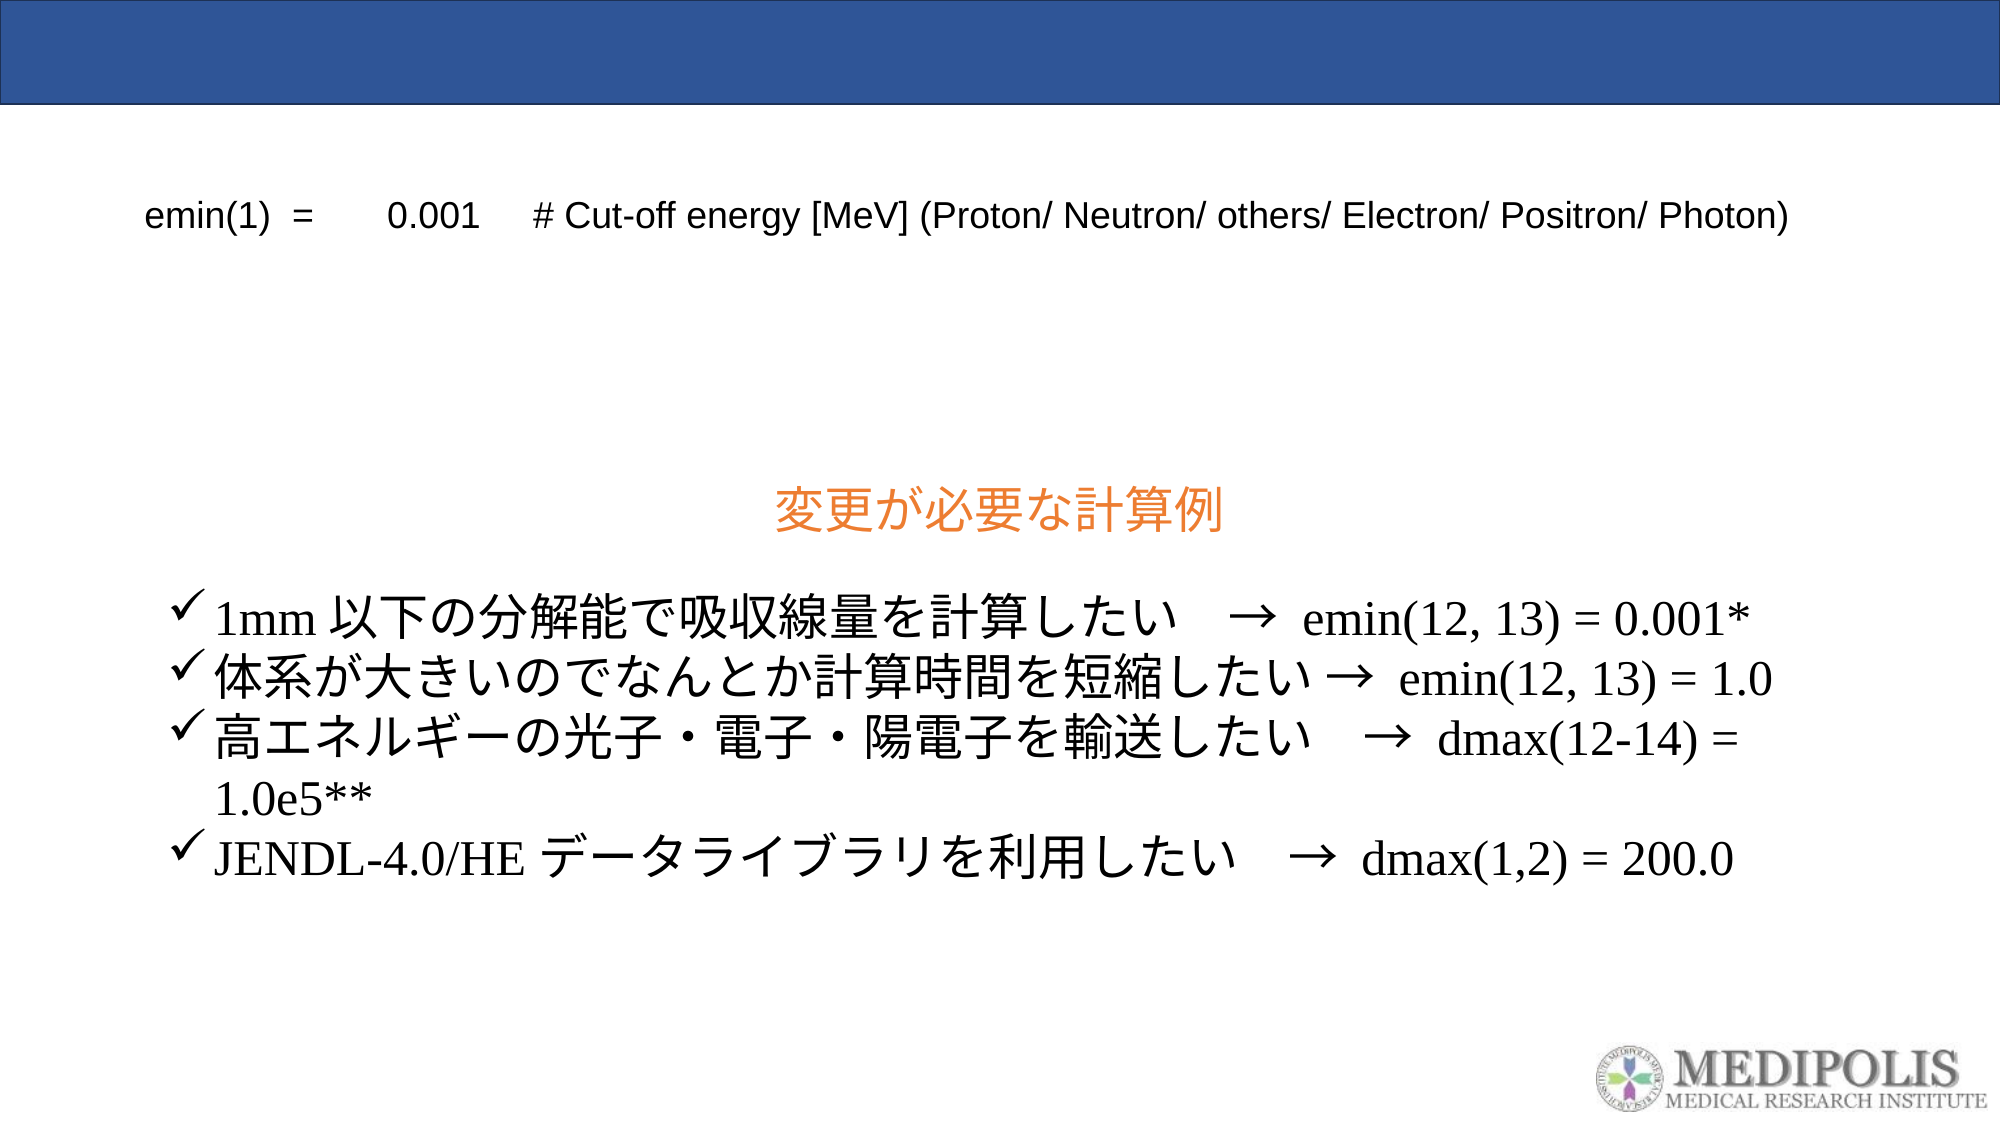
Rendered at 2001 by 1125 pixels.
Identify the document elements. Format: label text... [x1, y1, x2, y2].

text_box 変更が必要な計算例 [760, 471, 1240, 547]
text_box [0, 0, 2000, 105]
text_box 1mm以下の分解能で吸収線量を計算したい → emin(12, 13) = 0.001* 体系が大きいのでなんとか計算時間を短縮したい → emin(12, 13) = 1.0 高エネルギーの光子・電子・陽電子を輸送したい → dmax(12-14) = 1.0e5** JENDL-4.0/HEデータライブラリを利用したい → dmax(1,2) = 200.0 [152, 577, 1848, 893]
picture [1596, 1042, 1988, 1112]
text_box emin(1) = 0.001 # Cut-off energy [MeV] (Proton/ Neutron/ others/ Electron/ Positron/ Photon) [129, 183, 1925, 289]
